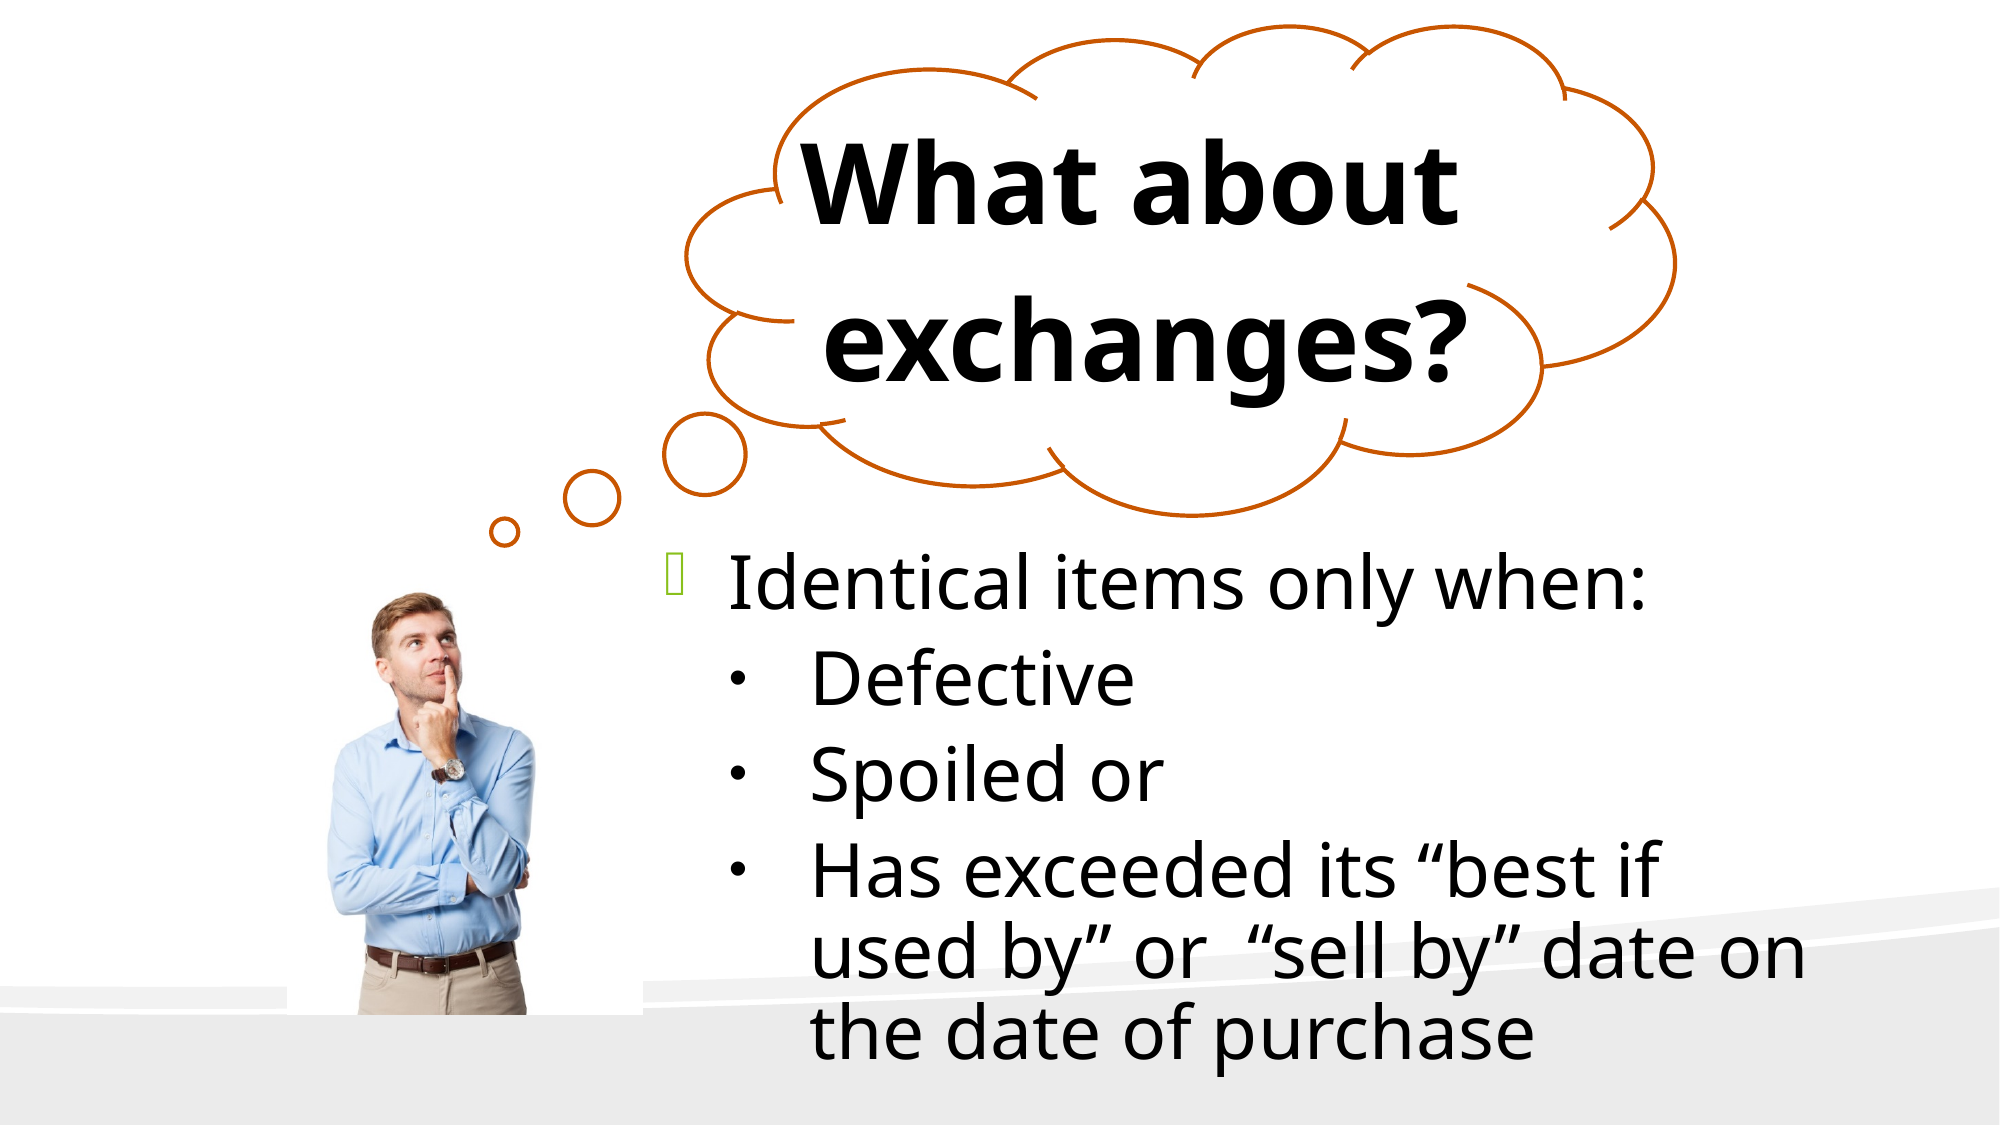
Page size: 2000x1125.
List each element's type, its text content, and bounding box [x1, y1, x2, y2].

text_box What about exchanges? [664, 413, 746, 496]
text_box What about exchanges? [491, 518, 519, 546]
text_box Identical items only when: Defective Spoiled or Has exceeded its “best if used by” or “sell by” date on the date of purchase [649, 537, 1838, 1086]
text_box What about exchanges? [564, 470, 620, 526]
picture [286, 551, 644, 1015]
text_box What about exchanges? [686, 26, 1676, 516]
